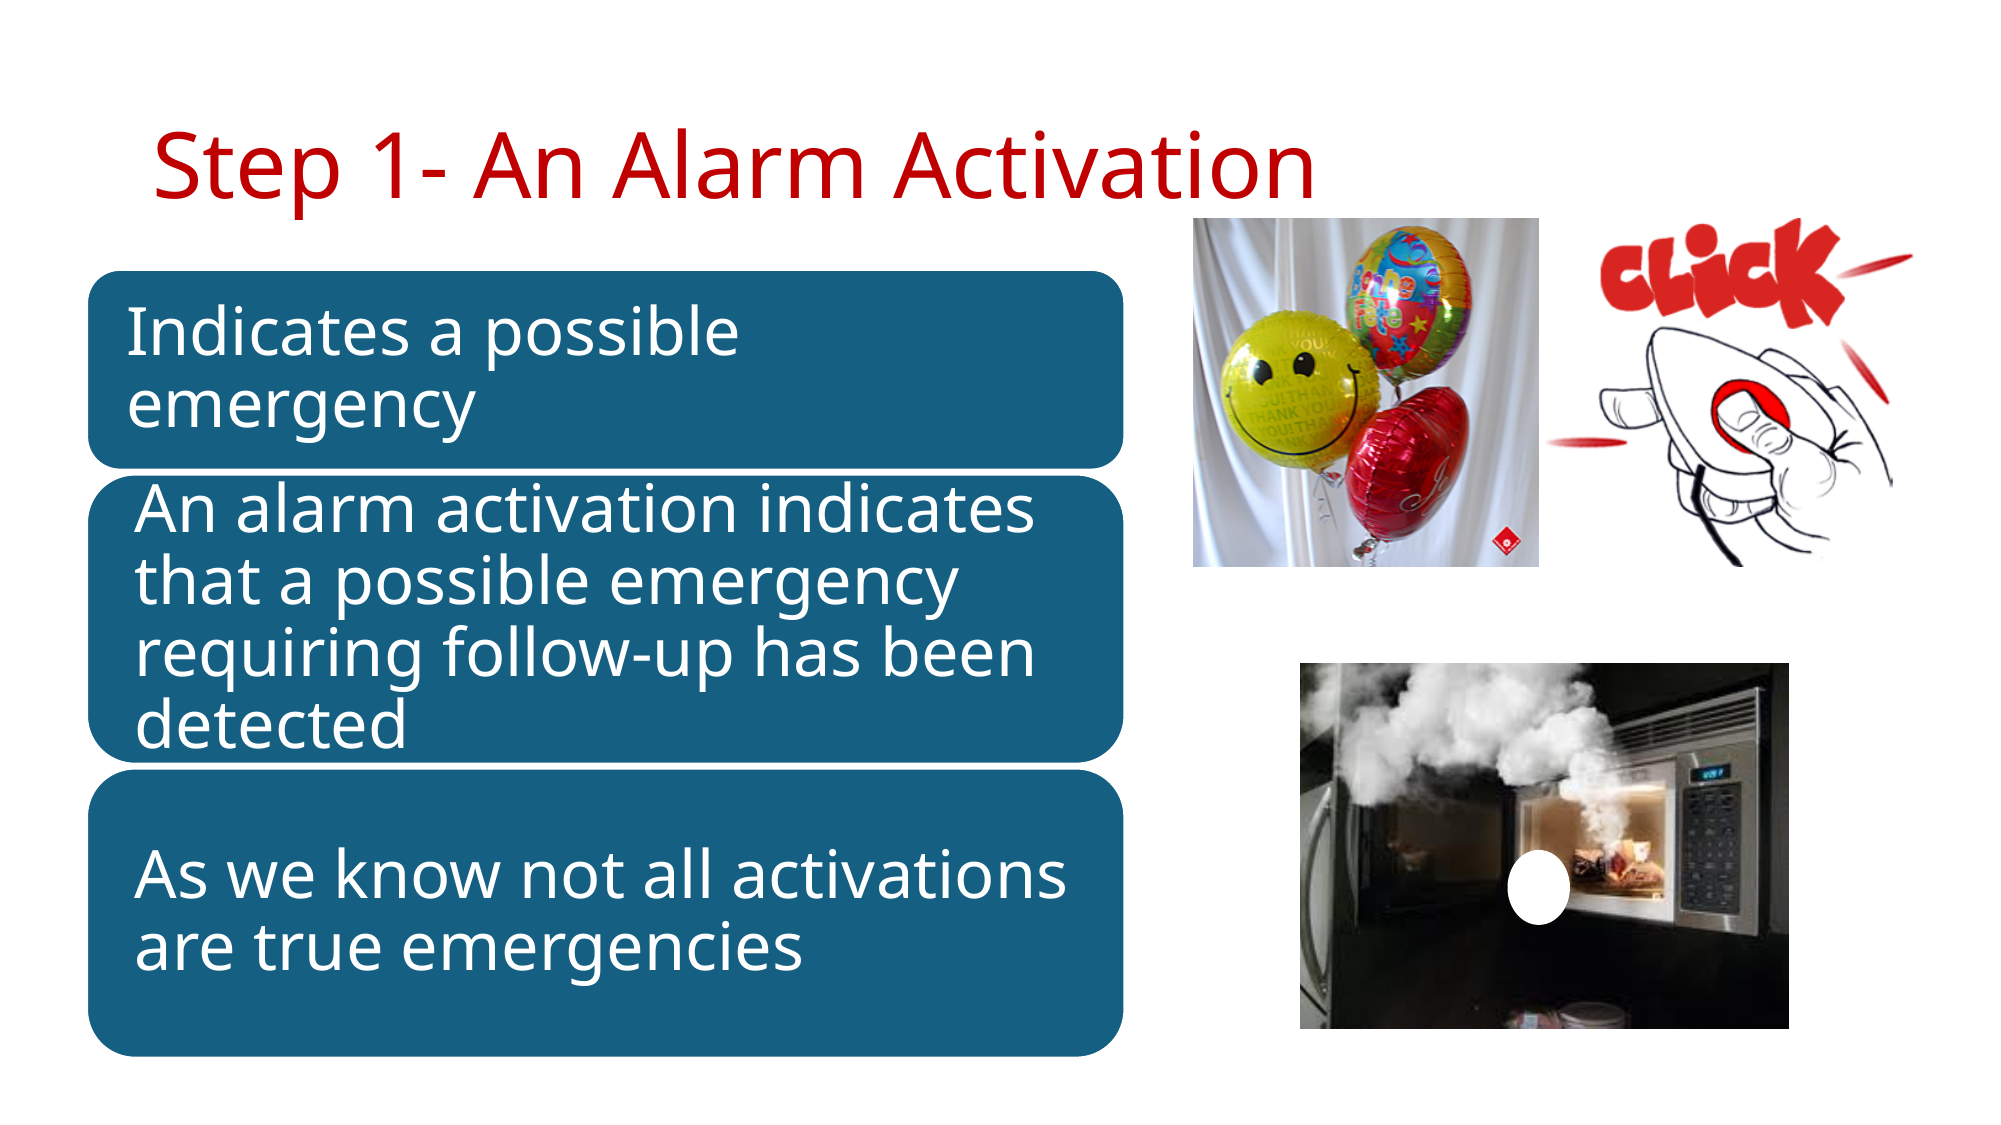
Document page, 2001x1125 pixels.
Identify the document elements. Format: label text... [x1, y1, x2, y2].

picture [1193, 217, 1540, 567]
title Step 1- An Alarm Activation [137, 59, 1863, 278]
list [85, 261, 1126, 1066]
picture [1300, 663, 1789, 1030]
picture [1543, 217, 1914, 567]
